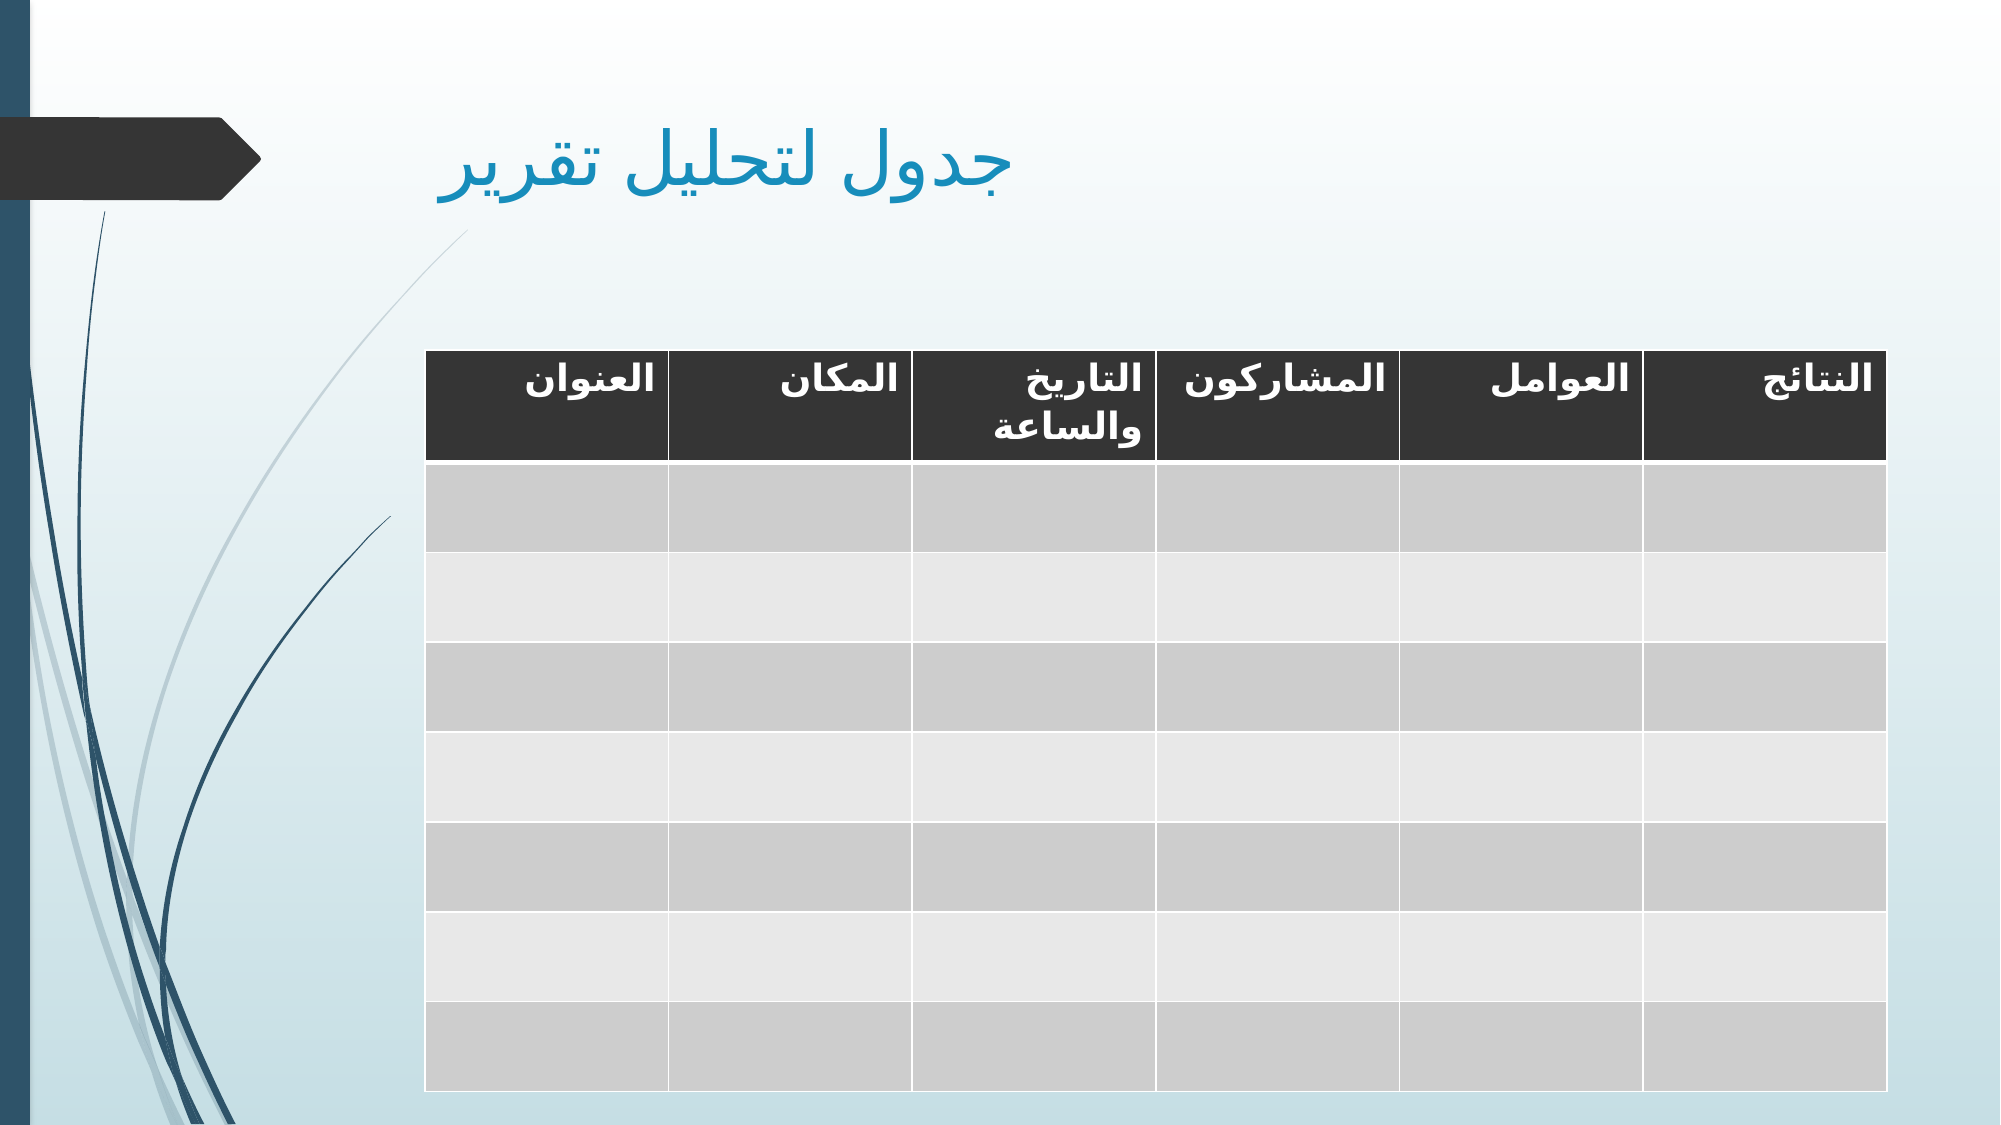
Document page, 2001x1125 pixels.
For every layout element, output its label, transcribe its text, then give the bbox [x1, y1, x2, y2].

table_cell [1400, 553, 1642, 641]
table_cell [426, 823, 668, 911]
table_cell [913, 643, 1155, 731]
table_cell [1400, 1002, 1642, 1091]
table_cell [669, 913, 911, 1001]
table_cell [1644, 823, 1886, 911]
table_cell [1157, 823, 1399, 911]
table_cell [1157, 1002, 1399, 1091]
table_header العنوان [426, 351, 668, 460]
table_cell [1400, 733, 1642, 821]
table_cell [913, 1002, 1155, 1091]
table_header النتائج [1644, 351, 1886, 460]
table_cell [1644, 553, 1886, 641]
table_cell [669, 643, 911, 731]
table_cell [913, 913, 1155, 1001]
table_cell [669, 465, 911, 552]
table_cell [913, 823, 1155, 911]
table_cell [1157, 553, 1399, 641]
table_cell [1400, 465, 1642, 552]
table_cell [426, 1002, 668, 1091]
table_cell [426, 465, 668, 552]
table_header العوامل [1400, 351, 1642, 460]
table_header المشاركون [1157, 351, 1399, 460]
table_cell [426, 913, 668, 1001]
table_cell [1157, 913, 1399, 1001]
table_cell [1644, 465, 1886, 552]
table_cell [1400, 643, 1642, 731]
table_cell [1157, 643, 1399, 731]
table_cell [426, 553, 668, 641]
table_cell [669, 823, 911, 911]
table_cell [1644, 643, 1886, 731]
table_cell [669, 733, 911, 821]
table_cell [913, 553, 1155, 641]
table_cell [1400, 823, 1642, 911]
table_cell [1644, 1002, 1886, 1091]
table_cell [426, 733, 668, 821]
table_cell [426, 643, 668, 731]
table_header التاريخ والساعة [913, 351, 1155, 460]
title جدول لتحليل تقرير [425, 102, 1888, 313]
table_cell [1157, 733, 1399, 821]
table_cell [913, 733, 1155, 821]
table_cell [669, 553, 911, 641]
table_cell [913, 465, 1155, 552]
table_cell [669, 1002, 911, 1091]
table_cell [1157, 465, 1399, 552]
table_cell [1644, 913, 1886, 1001]
table_header المكان [669, 351, 911, 460]
table_cell [1400, 913, 1642, 1001]
table_cell [1644, 733, 1886, 821]
